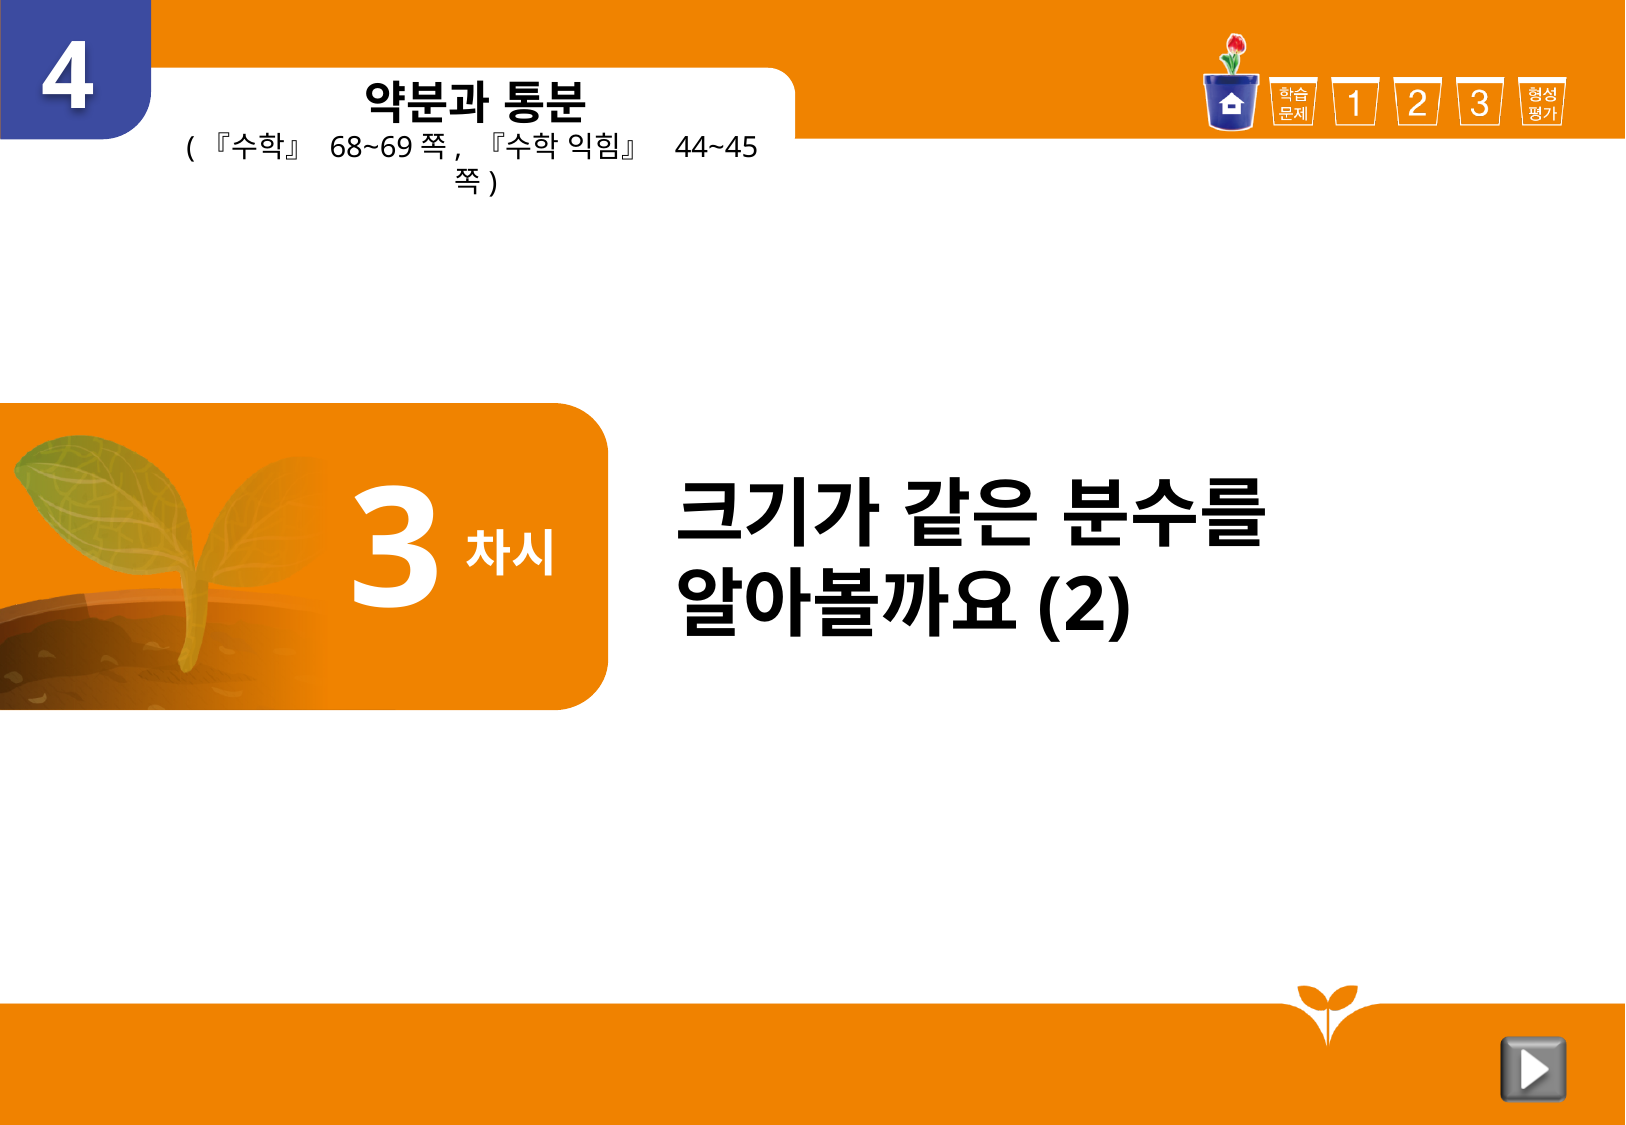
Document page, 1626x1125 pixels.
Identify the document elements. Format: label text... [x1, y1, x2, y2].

text_box 크기가 같은 분수를 알아볼까요(2) [660, 458, 1510, 653]
text_box 4 [26, 6, 130, 135]
picture [1179, 0, 1625, 152]
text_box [333, 432, 586, 650]
picture [0, 985, 1625, 1125]
text_box 약분과 통분 (『수학』 68~69쪽, 『수학 익힘』 44~45쪽) [151, 66, 801, 206]
picture [0, 435, 397, 723]
